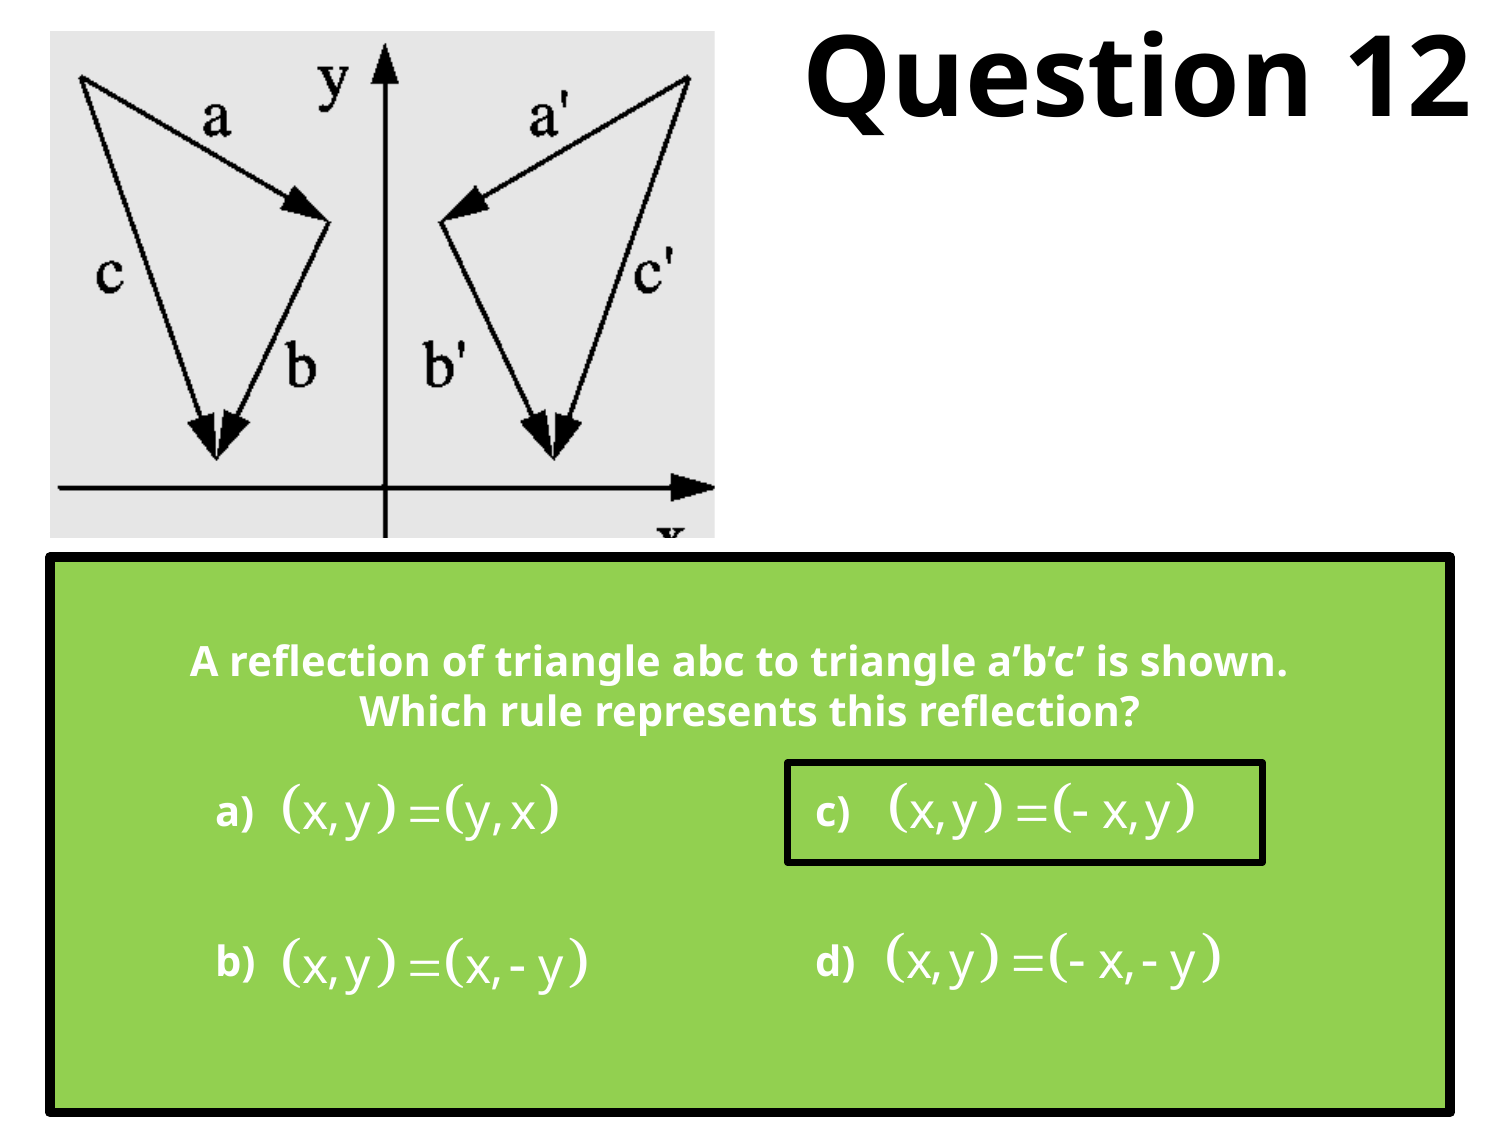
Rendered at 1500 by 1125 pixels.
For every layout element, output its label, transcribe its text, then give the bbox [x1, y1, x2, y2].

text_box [881, 774, 1201, 858]
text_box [274, 929, 593, 1013]
title Question 12 [462, 12, 1500, 130]
picture [49, 31, 715, 538]
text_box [878, 924, 1226, 1008]
text_box A reflection of triangle abc to triangle a’b’c’ is shown. Which rule represents this reflection? a) c) b) d) [50, 557, 1450, 1113]
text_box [274, 775, 564, 859]
text_box [785, 760, 1265, 865]
